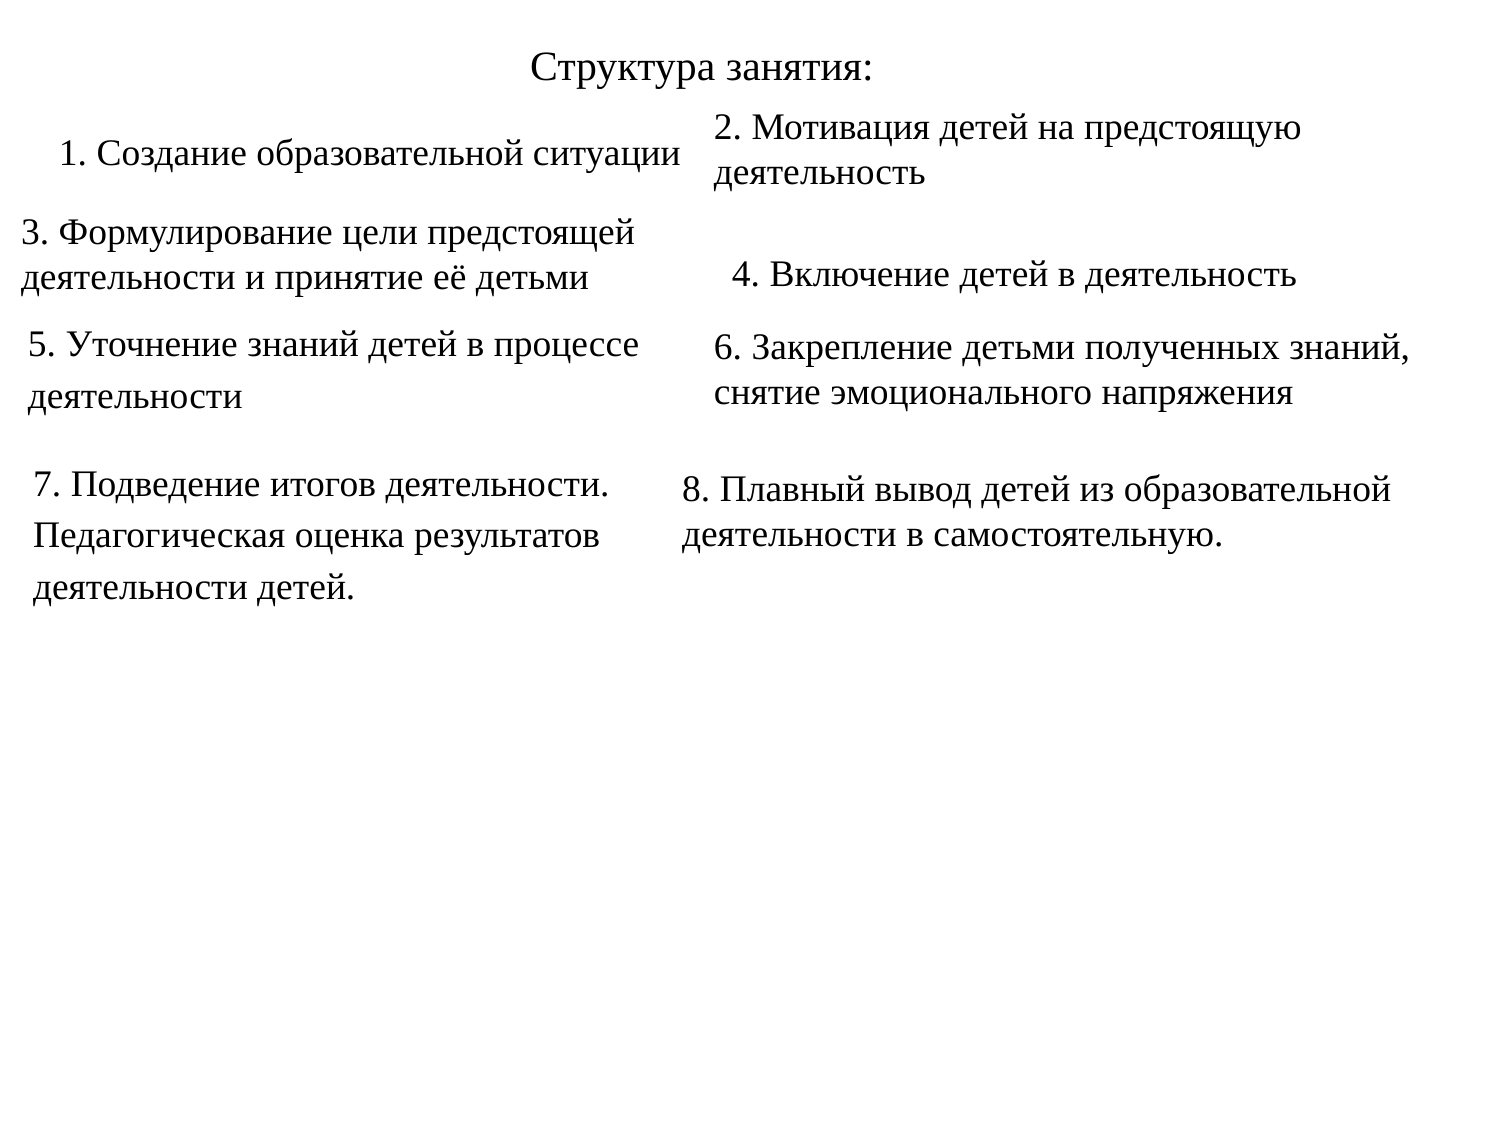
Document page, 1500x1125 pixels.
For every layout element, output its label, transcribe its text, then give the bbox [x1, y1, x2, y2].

text_box 5. Уточнение знаний детей в процессе деятельности [13, 305, 764, 497]
text_box 6. Закрепление детьми полученных знаний, снятие эмоционального напряжения [699, 314, 1450, 420]
text_box 8. Плавный вывод детей из образовательной деятельности в самостоятельную. [667, 456, 1418, 562]
text_box 7. Подведение итогов деятельности. Педагогическая оценка результатов деятельности детей. [18, 444, 769, 615]
text_box 2. Мотивация детей на предстоящую деятельность [699, 94, 1450, 199]
text_box Структура занятия: [515, 30, 900, 96]
text_box 4. Включение детей в деятельность [717, 234, 1313, 302]
text_box 1. Создание образовательной ситуации [44, 113, 697, 180]
text_box 3. Формулирование цели предстоящей деятельности и принятие её детьми [6, 199, 700, 304]
